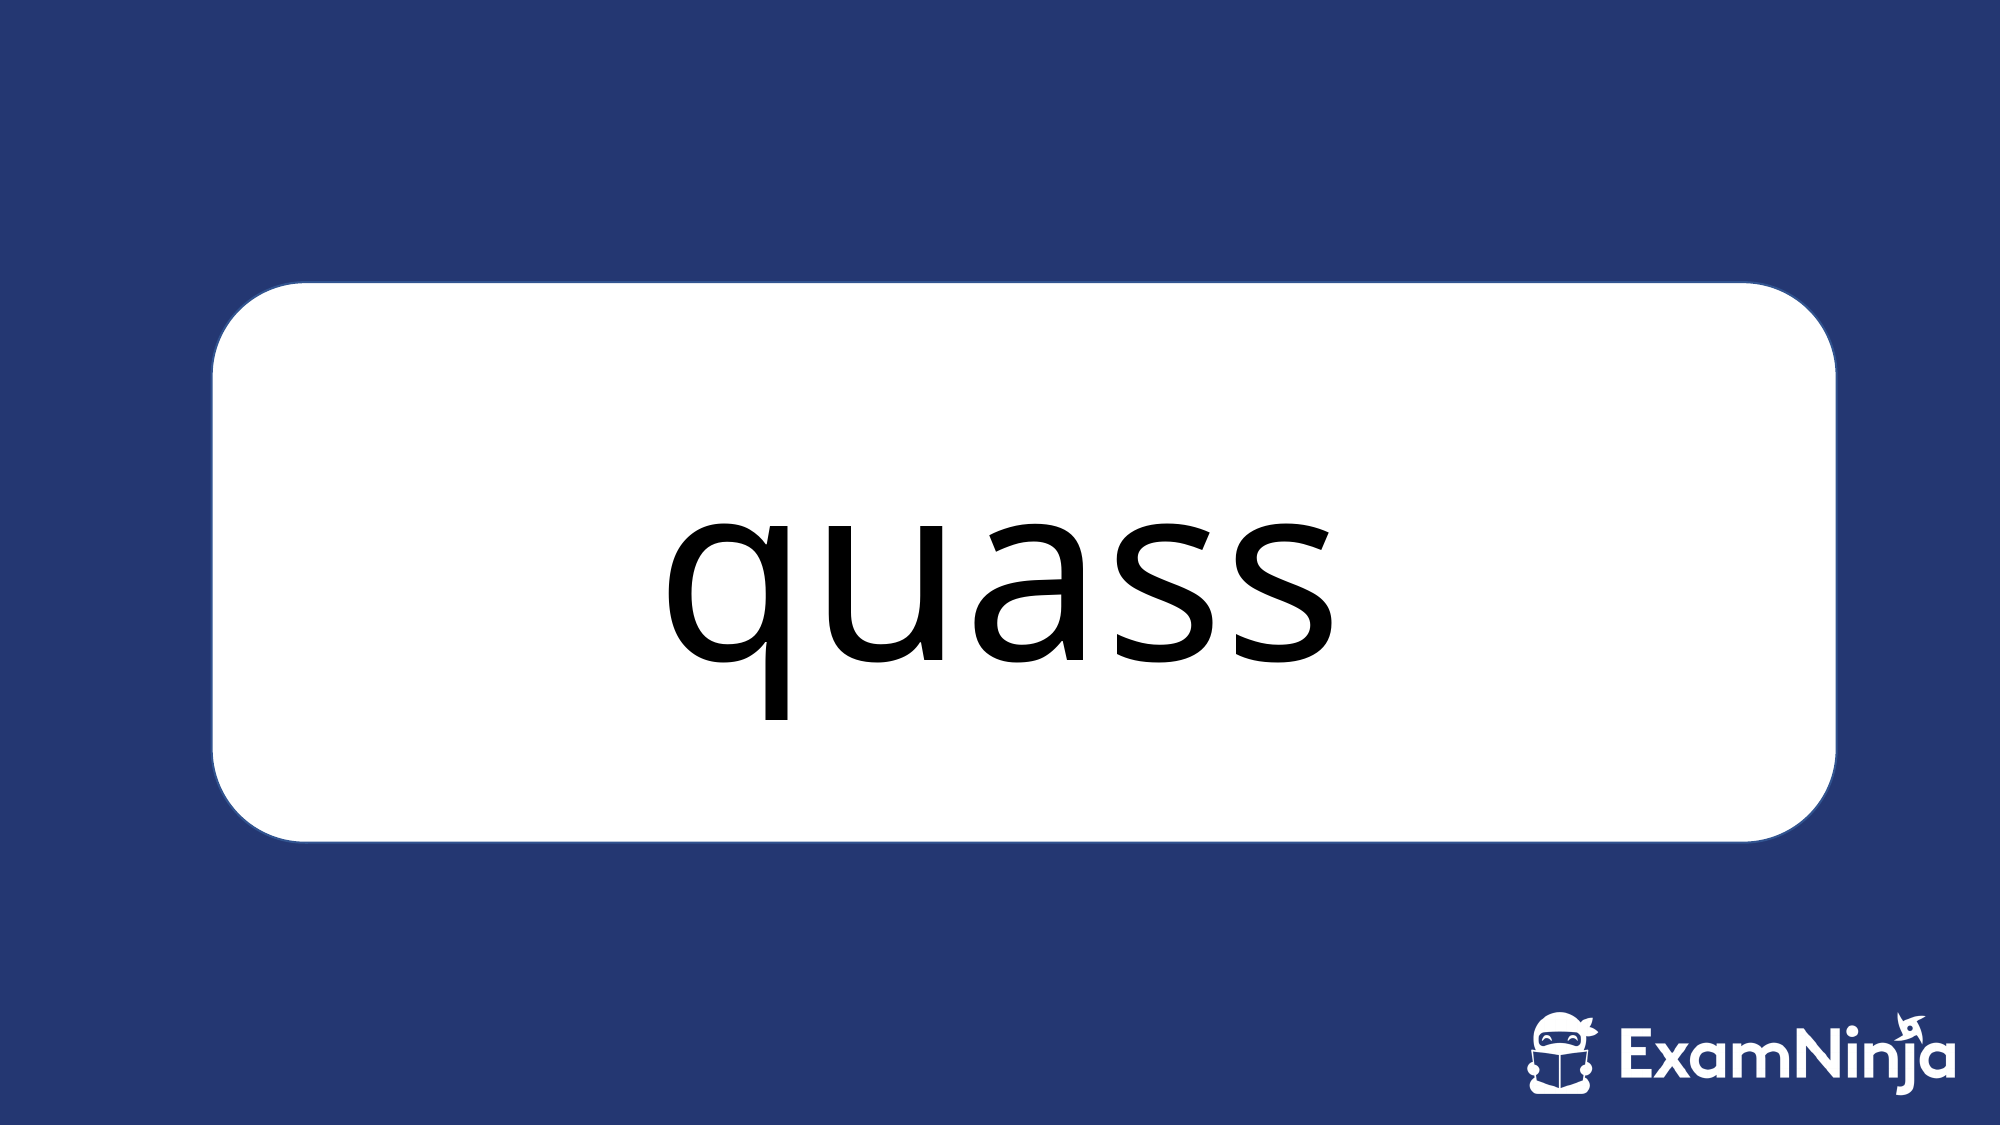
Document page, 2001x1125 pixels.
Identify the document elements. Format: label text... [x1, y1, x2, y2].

text_box [210, 719, 1838, 844]
text_box quass [143, 403, 1857, 719]
picture [1501, 1003, 1979, 1102]
text_box [210, 281, 1838, 403]
